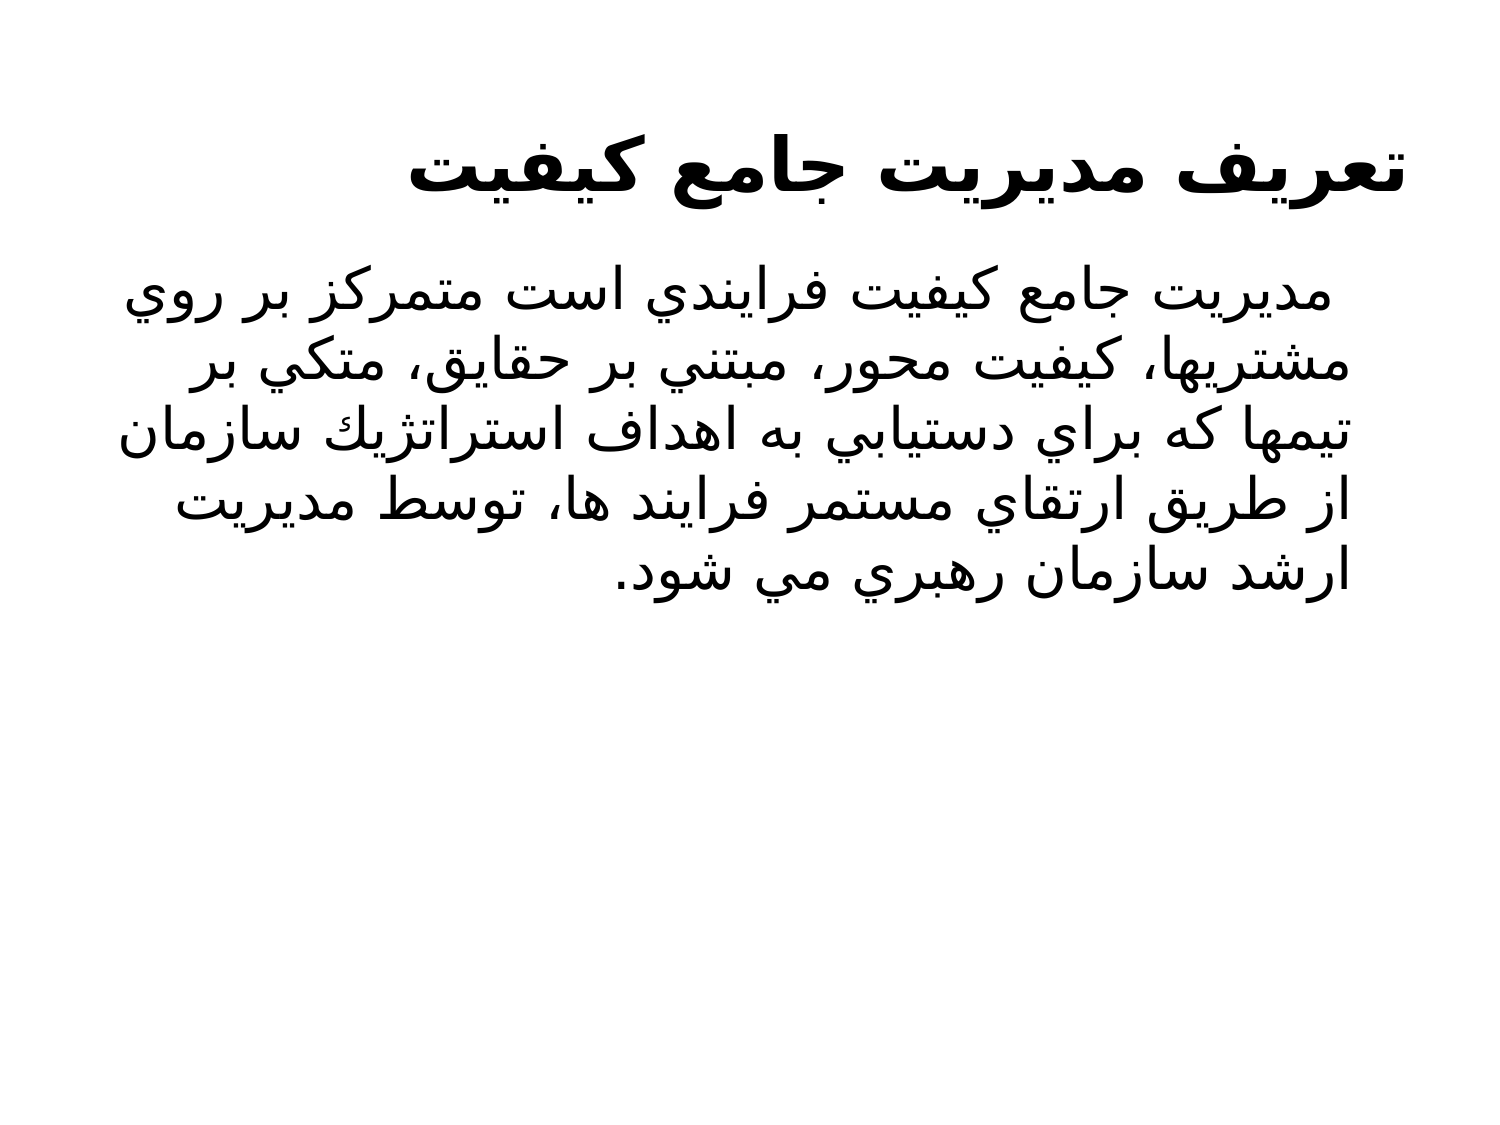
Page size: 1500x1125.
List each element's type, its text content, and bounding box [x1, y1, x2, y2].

list مديريت جامع کيفيت فرايندي است متمرکز بر روي مشتريها، کيفيت محور، مبتني بر حقايق، متکي بر تيمها که براي دستيابي به اهداف استراتژيك سازمان از طريق ارتقاي مستمر فرايند ها، توسط مديريت ارشد سازمان رهبري مي شود. [75, 243, 1425, 963]
title تعريف مديريت جامع کيفيت [76, 78, 1425, 232]
